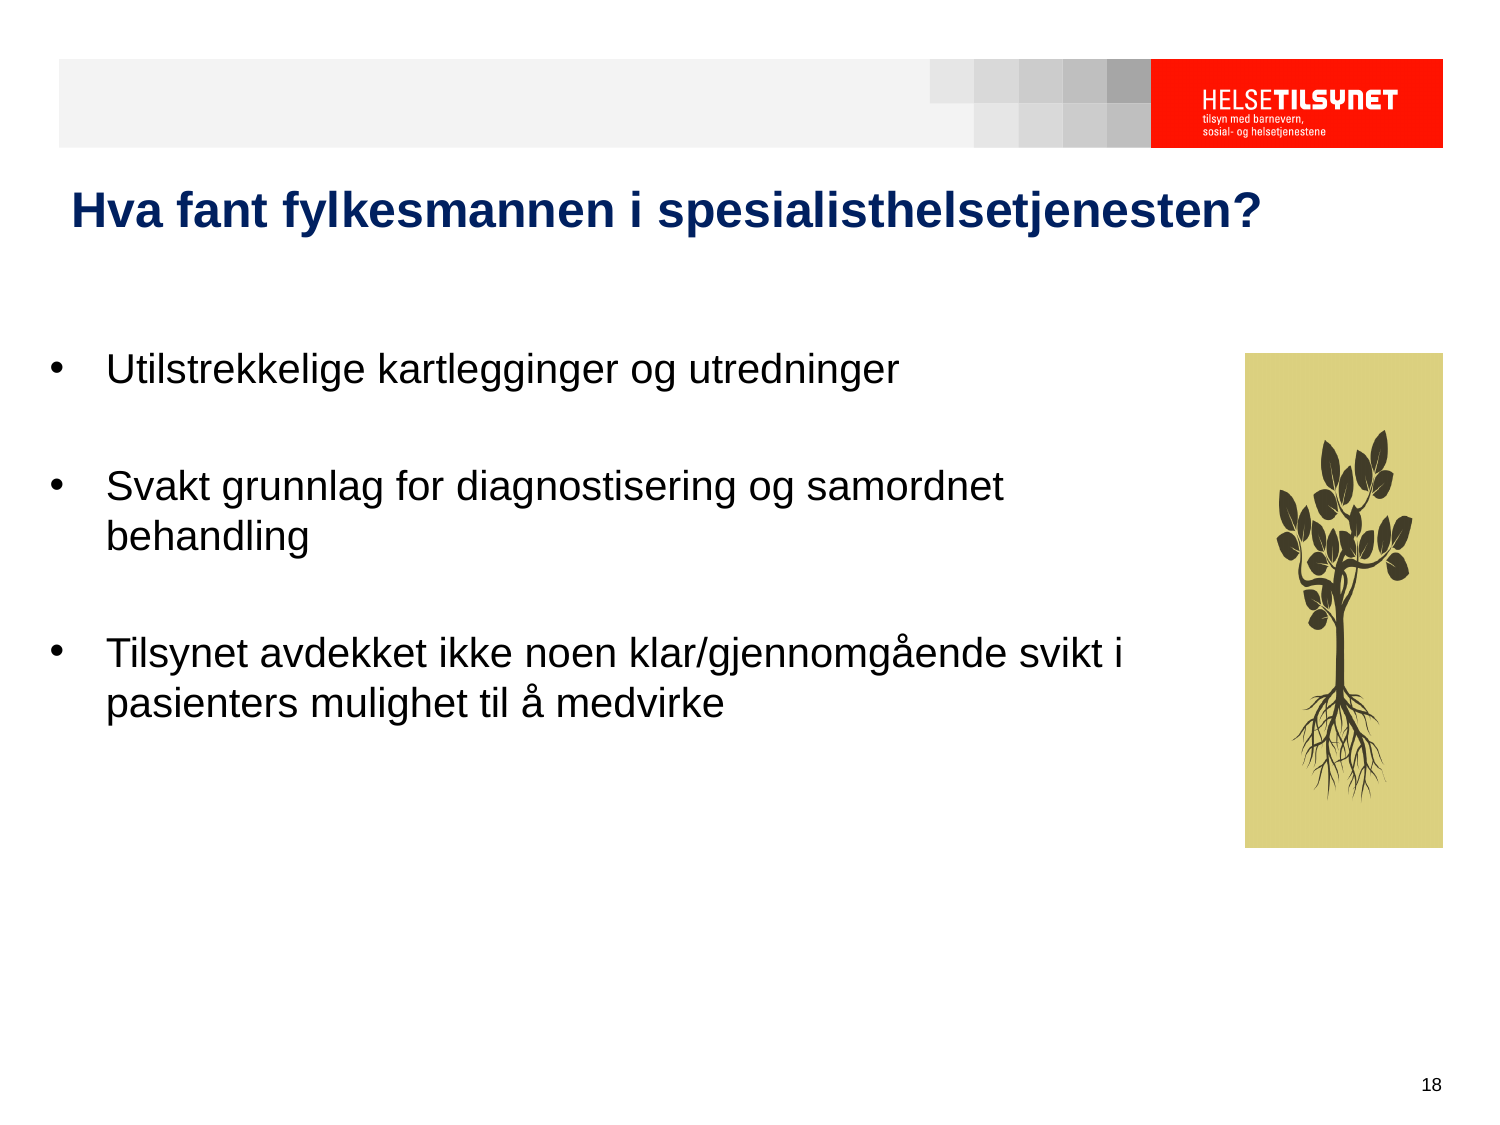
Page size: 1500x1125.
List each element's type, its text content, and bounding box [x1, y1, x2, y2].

picture [1245, 353, 1443, 849]
picture [1151, 59, 1443, 148]
title Hva fant fylkesmannen i spesialisthelsetjenesten? [71, 177, 1429, 247]
list Utilstrekkelige kartlegginger og utredninger Svakt grunnlag for diagnostisering og samordnet behandling Tilsynet avdekket ikke noen klar/gjennomgående svikt i pasienters mulighet til å medvirke [49, 278, 1158, 946]
slide_number 18 [1087, 1072, 1443, 1103]
